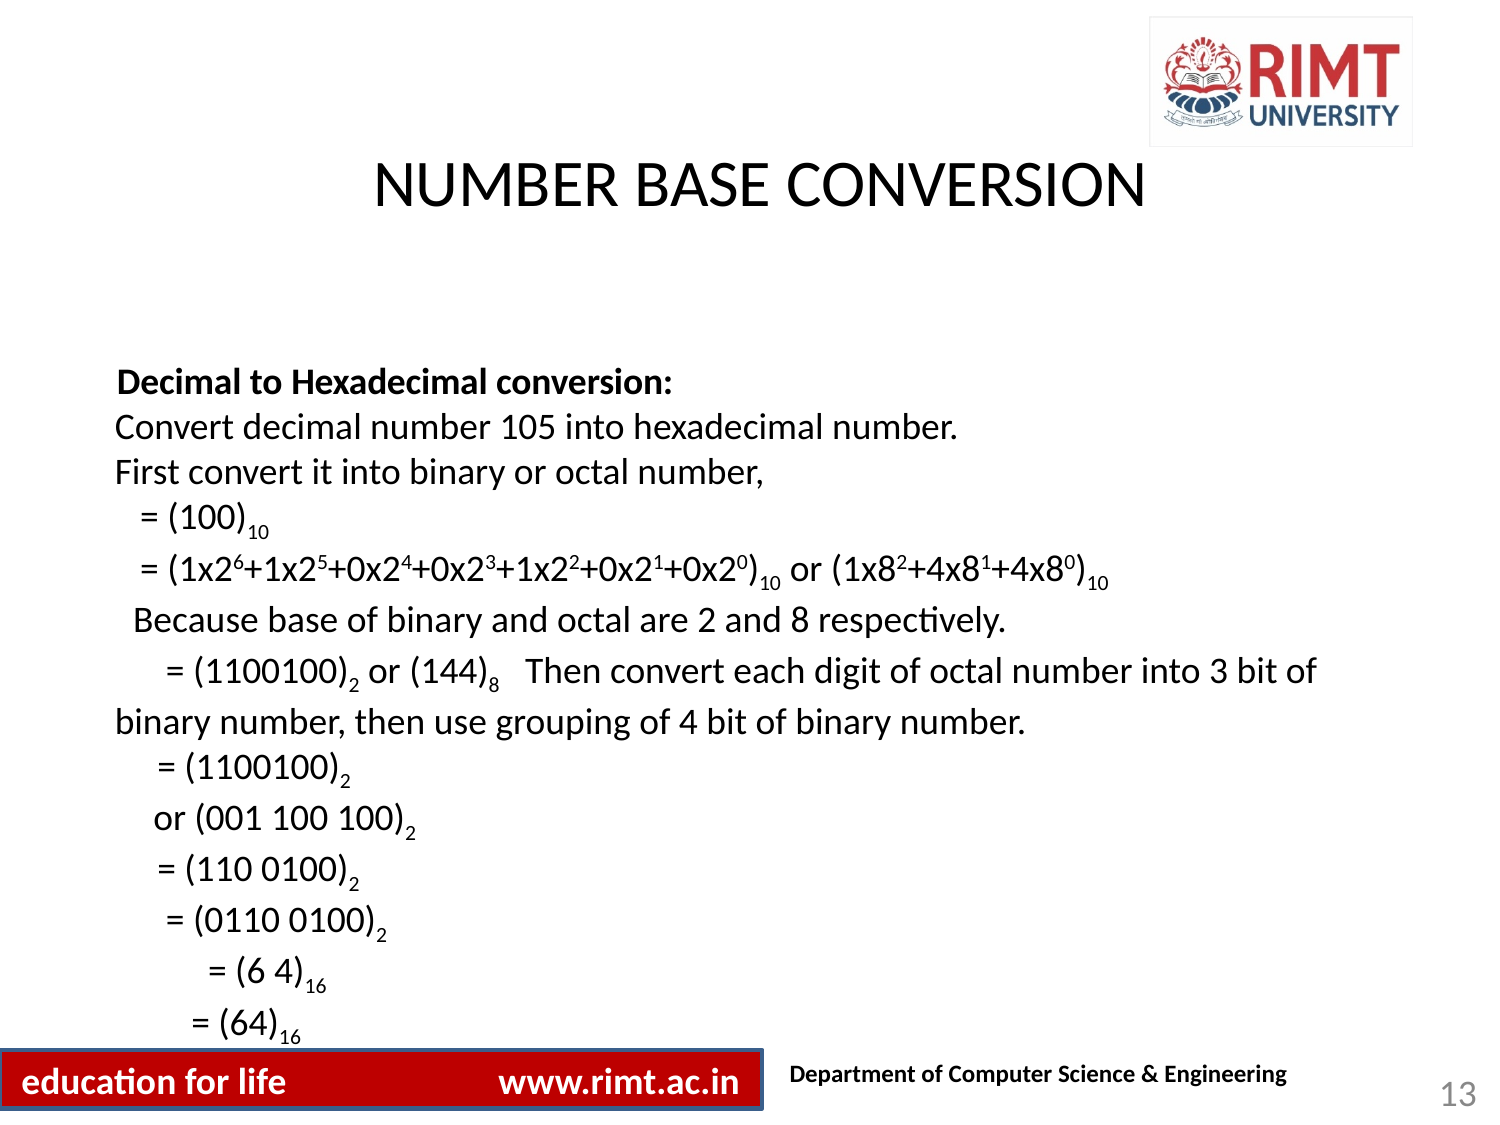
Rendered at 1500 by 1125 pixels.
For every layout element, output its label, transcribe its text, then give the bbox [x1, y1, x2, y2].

text_box 13 [1387, 1095, 1477, 1114]
text_box Decimal to Hexadecimal conversion: Convert decimal number 105 into hexadecimal number. First convert it into binary or octal number, = (100)10 = (1x26+1x25+0x24+0x23+1x22+0x21+0x20)10 or (1x82+4x81+4x80)10 Because base of binary and octal are 2 and 8 respectively. = (1100100)2 or (144)8 Then convert each digit of octal number into 3 bit of binary number, then use grouping of 4 bit of binary number. = (1100100)2 or (001 100 100)2 = (110 0100)2 = (0110 0100)2 = (6 4)16 = (64)16 [99, 349, 1425, 1057]
title NUMBER BASE CONVERSION [50, 83, 1469, 274]
text_box Department of Computer Science & Engineering [774, 1050, 1500, 1095]
picture [1149, 15, 1413, 148]
text_box education for life www.rimt.ac.in [0, 1048, 764, 1111]
